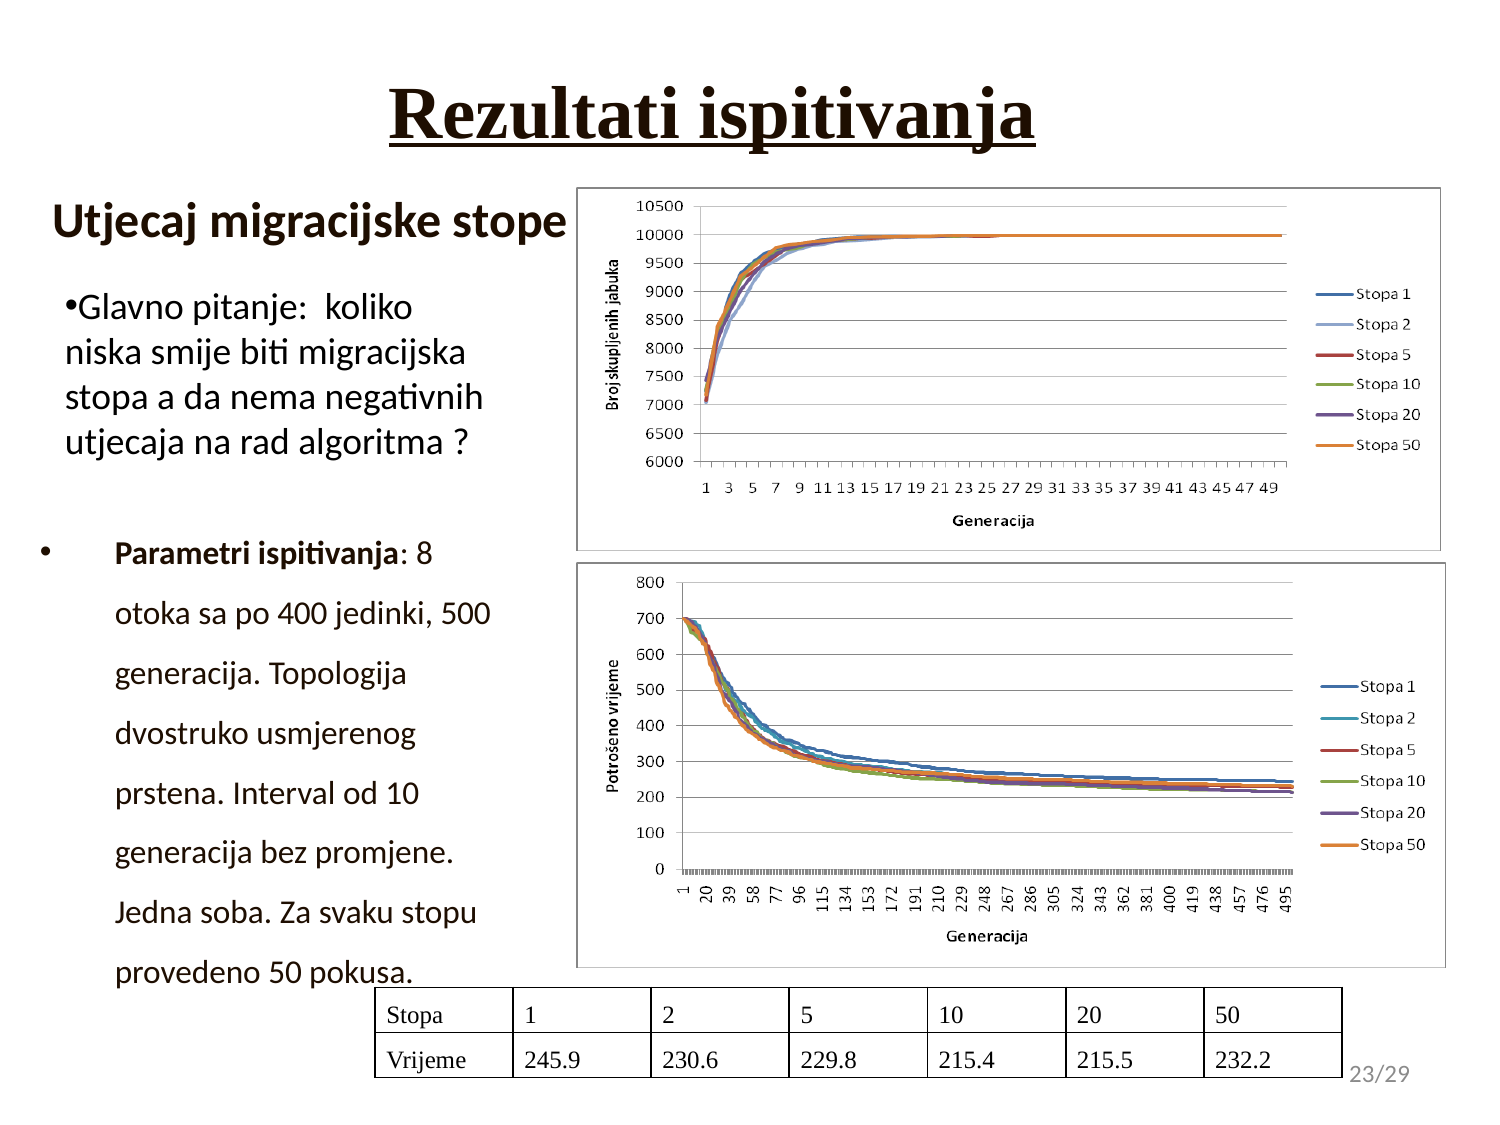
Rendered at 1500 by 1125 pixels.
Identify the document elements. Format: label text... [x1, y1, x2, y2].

table_cell 232.2 [1205, 1033, 1341, 1042]
slide_number 23/29 [1074, 1042, 1425, 1103]
table_header 50 [1205, 988, 1341, 1032]
text_box Glavno pitanje: koliko niska smije biti migracijska stopa a da nema negativnih utjecaja na rad algoritma ? [49, 274, 500, 470]
table_cell 215.4 [928, 1033, 1065, 1077]
table_header 2 [652, 988, 788, 1032]
picture [574, 562, 1446, 968]
text_box Utjecaj migracijske stope [37, 149, 763, 413]
table_header 5 [790, 988, 927, 1032]
text_box Parametri ispitivanja: 8 otoka sa po 400 jedinki, 500 generacija. Topologija dvostruko usmjerenog prstena. Interval od 10 generacija bez promjene. Jedna soba. Za svaku stopu provedeno 50 pokusa. [24, 503, 513, 1125]
table_header 1 [514, 988, 650, 1032]
table_header 20 [1067, 988, 1203, 1032]
table_cell 230.6 [652, 1033, 788, 1077]
table_cell 215.5 [1067, 1033, 1203, 1077]
table_cell 229.8 [790, 1033, 927, 1077]
table_header 10 [928, 988, 1065, 1032]
text_box Rezultati ispitivanja [74, 49, 1350, 168]
picture [574, 187, 1441, 552]
table_cell 245.9 [514, 1033, 650, 1077]
